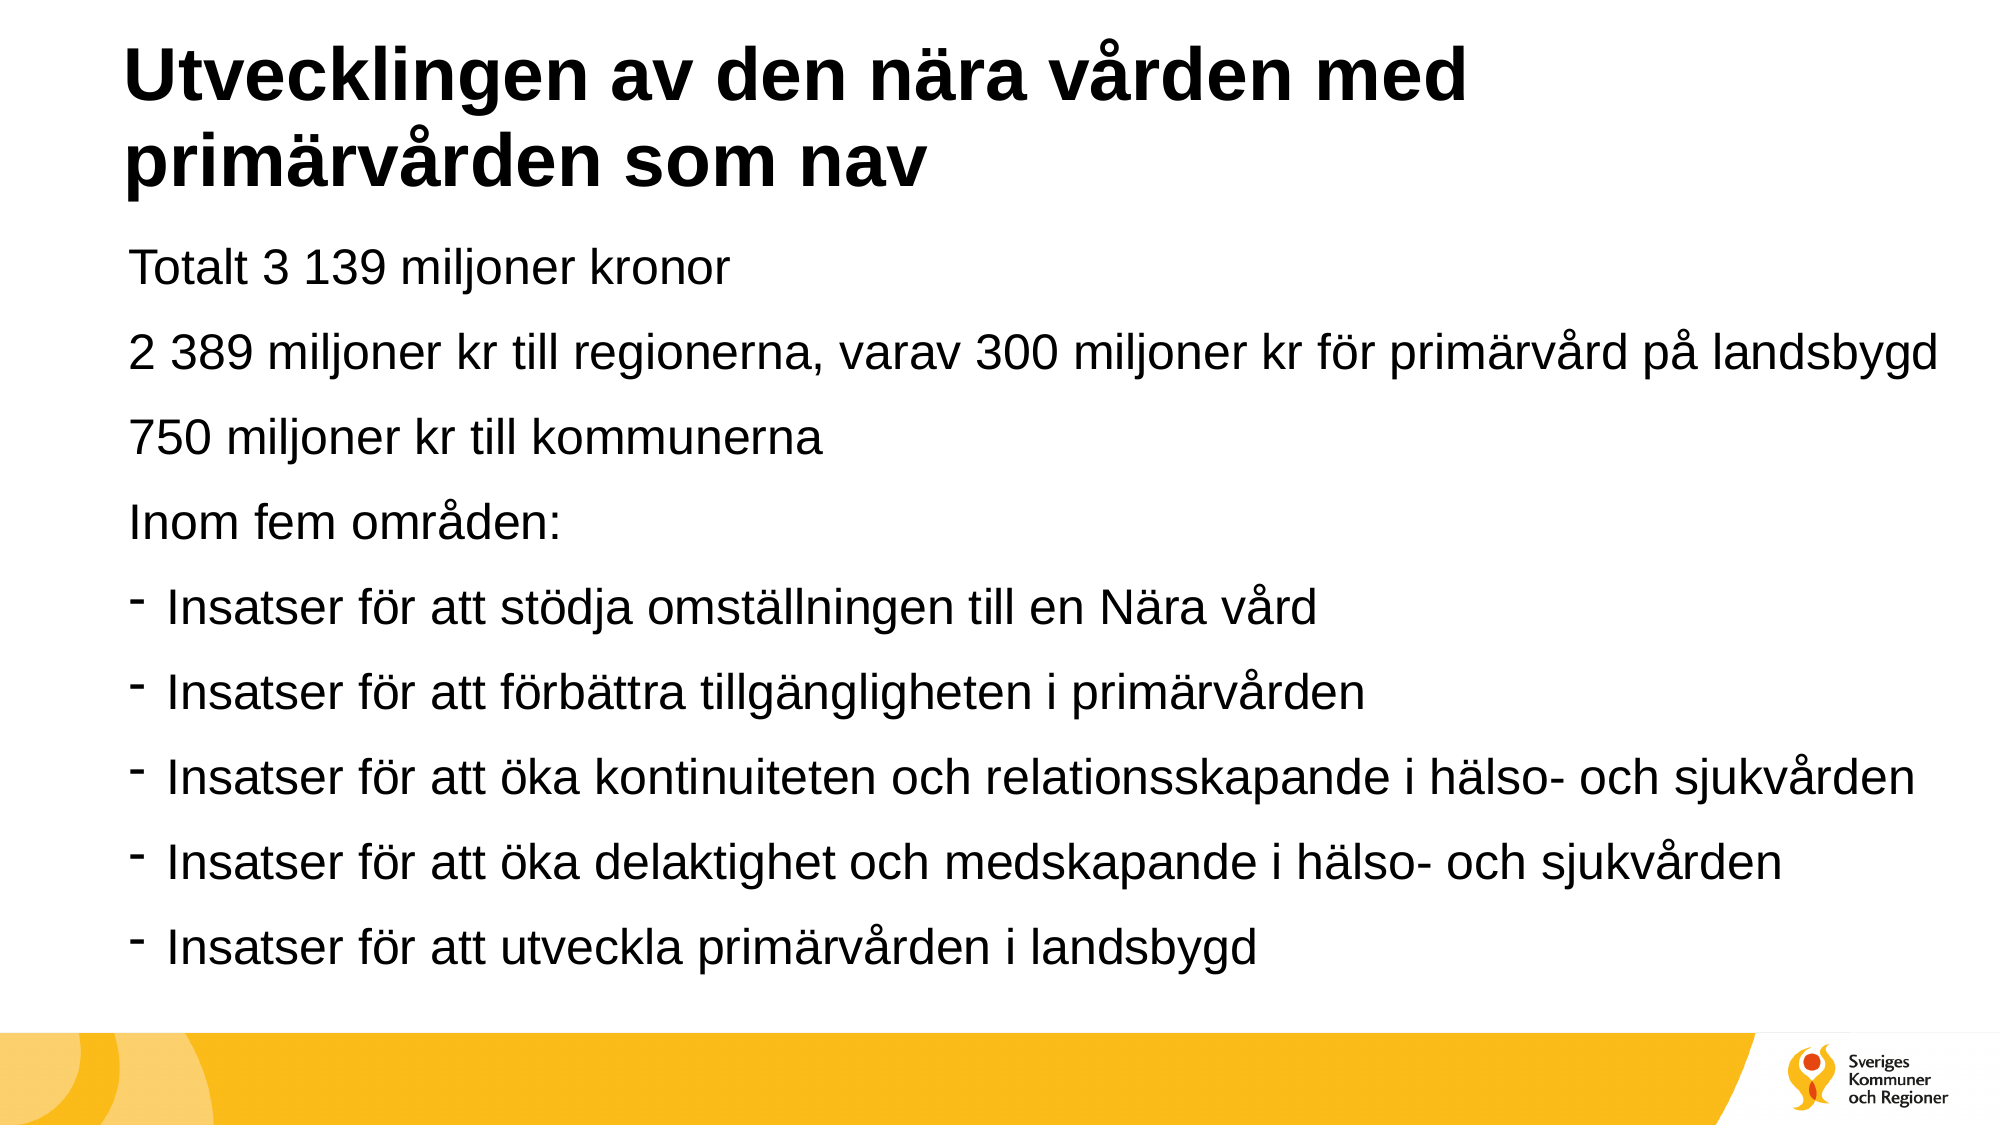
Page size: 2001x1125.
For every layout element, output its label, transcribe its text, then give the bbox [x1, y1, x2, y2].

title Utvecklingen av den nära vården med primärvården som nav [108, 24, 1686, 226]
list Totalt 3 139 miljoner kronor 2 389 miljoner kr till regionerna, varav 300 miljoner kr för primärvård på landsbygd 750 miljoner kr till kommunerna Inom fem områden: Insatser för att stödja omställningen till en Nära vård Insatser för att förbättra tillgängligheten i primärvården Insatser för att öka kontinuiteten och relationsskapande i hälso- och sjukvården Insatser för att öka delaktighet och medskapande i hälso- och sjukvården Insatser för att utveckla primärvården i landsbygd [108, 226, 2000, 1033]
picture [0, 0, 2000, 1125]
